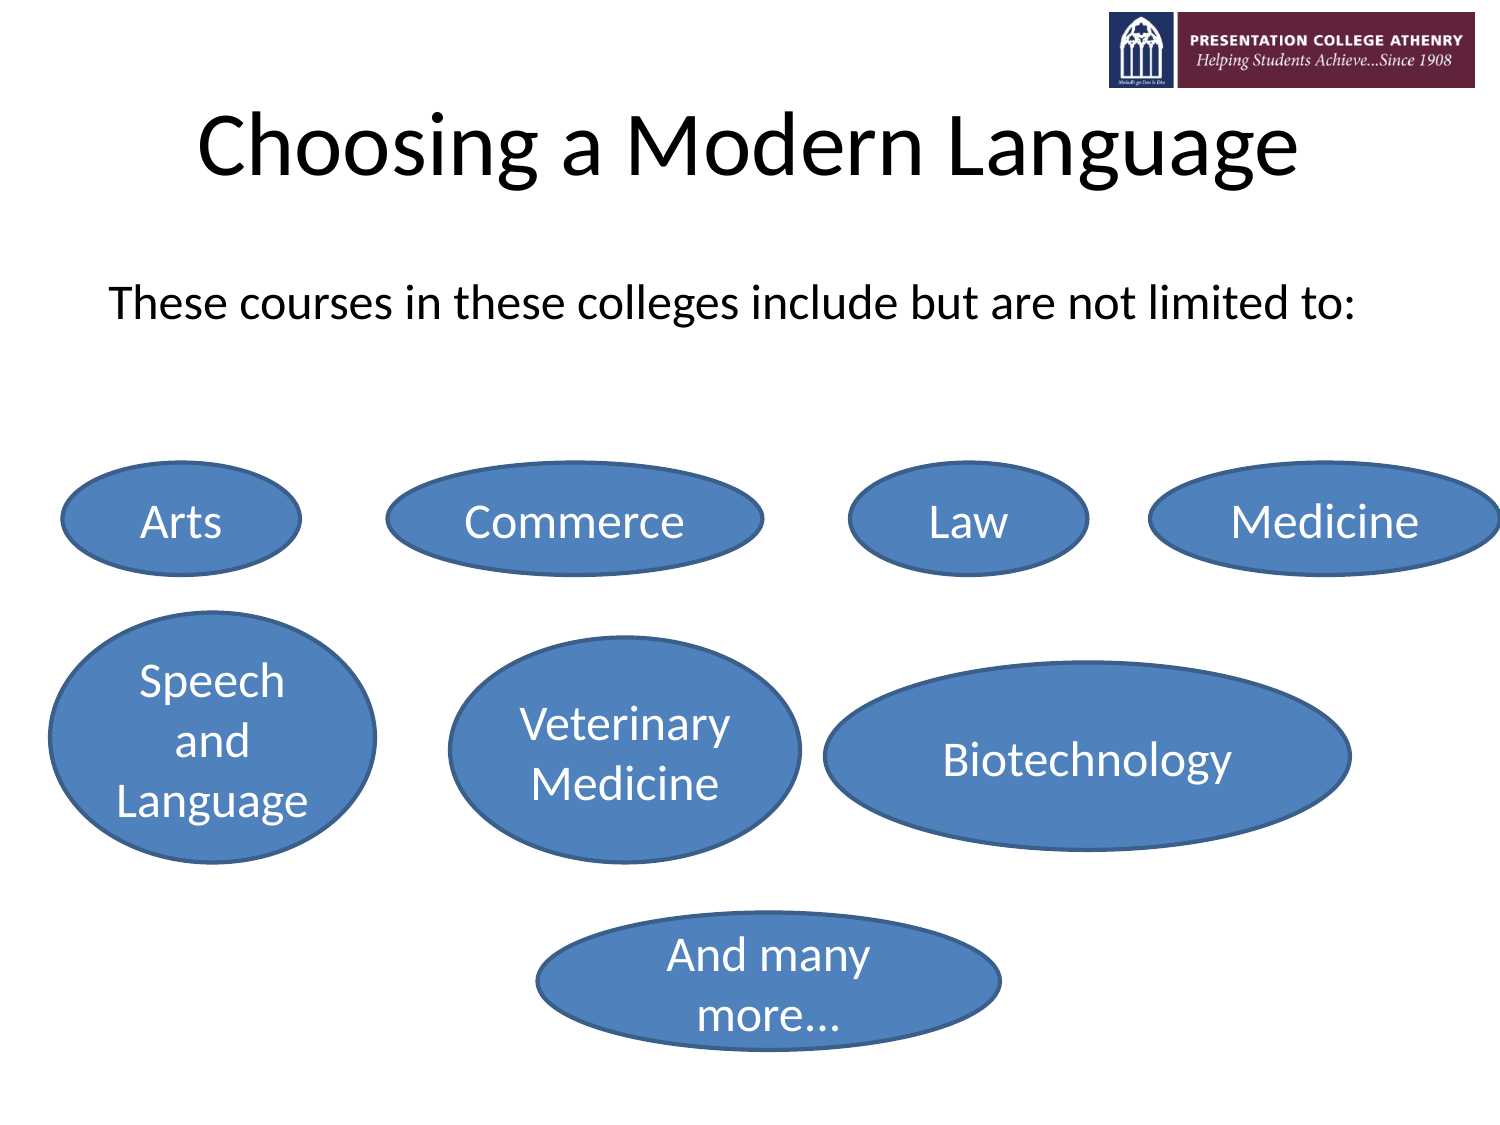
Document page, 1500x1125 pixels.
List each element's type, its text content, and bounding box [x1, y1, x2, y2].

picture [1109, 12, 1476, 88]
text_box And many more... [535, 910, 1003, 1053]
text_box These courses in these colleges include but are not limited to: [93, 262, 1373, 398]
text_box Biotechnology [822, 660, 1353, 853]
text_box Arts [60, 460, 303, 578]
title Choosing a Modern Language [75, 45, 1425, 233]
text_box Commerce [385, 460, 765, 578]
text_box Medicine [1147, 460, 1500, 578]
text_box Law [847, 460, 1090, 578]
text_box Veterinary Medicine [447, 635, 803, 865]
text_box Speech and Language [47, 610, 378, 865]
